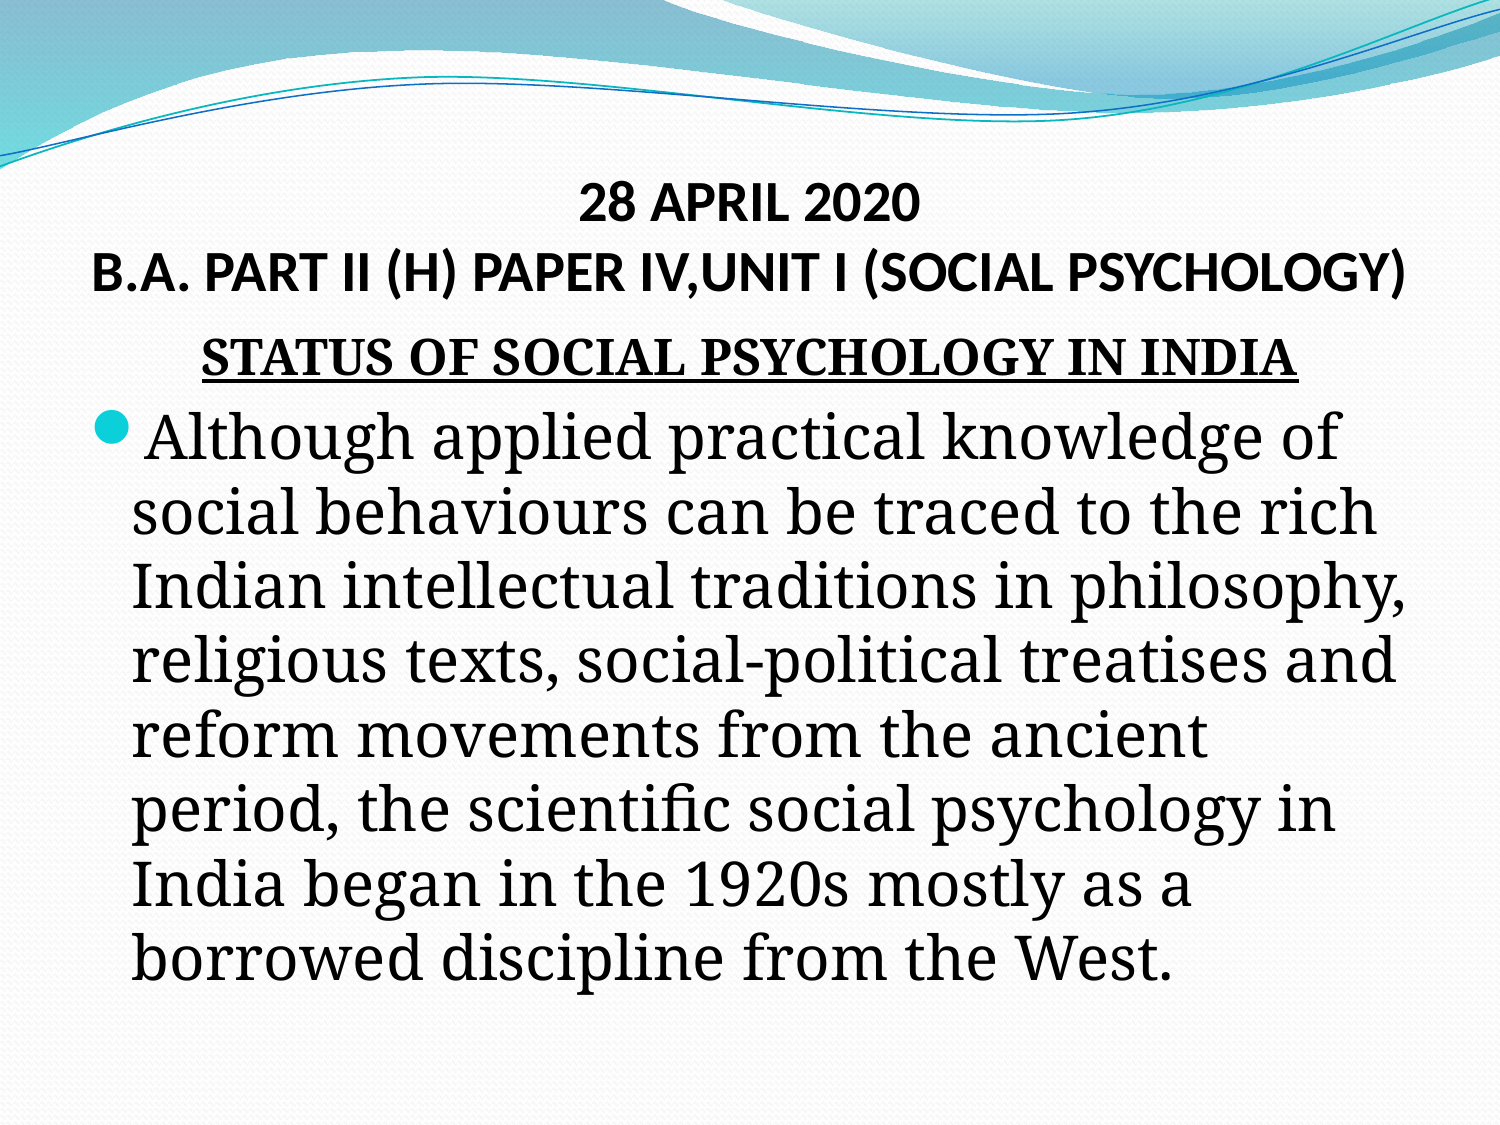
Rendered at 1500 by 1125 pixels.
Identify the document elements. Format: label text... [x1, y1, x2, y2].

list STATUS OF SOCIAL PSYCHOLOGY IN INDIA Although applied practical knowledge of social behaviours can be traced to the rich Indian intellectual traditions in philosophy, religious texts, social-political treatises and reform movements from the ancient period, the scientific social psychology in India began in the 1920s mostly as a borrowed discipline from the West. [75, 317, 1425, 1038]
title 28 APRIL 2020 B.A. PART II (H) PAPER IV,UNIT I (SOCIAL PSYCHOLOGY) [75, 115, 1425, 303]
